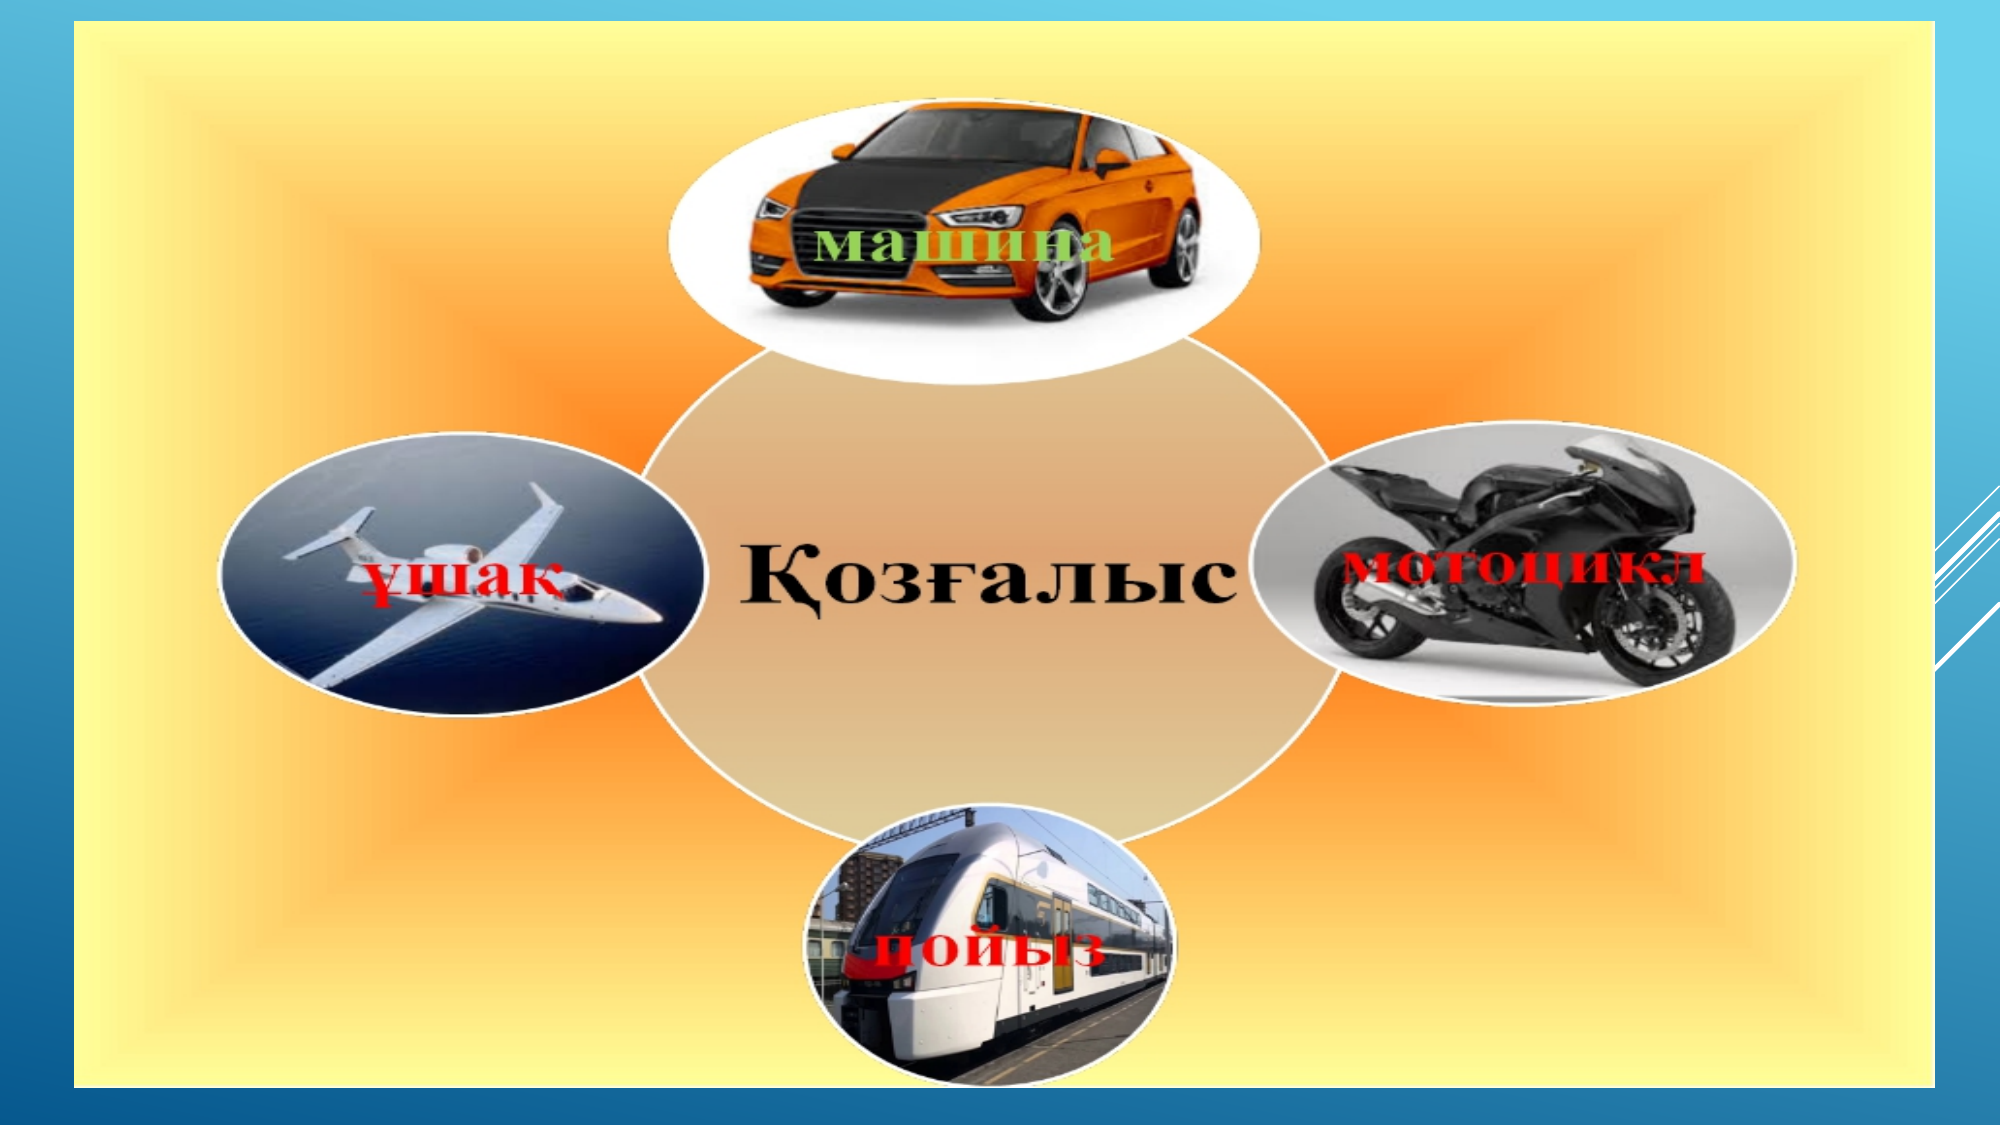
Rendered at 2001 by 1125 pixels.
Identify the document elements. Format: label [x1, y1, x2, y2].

picture [73, 20, 1935, 1089]
